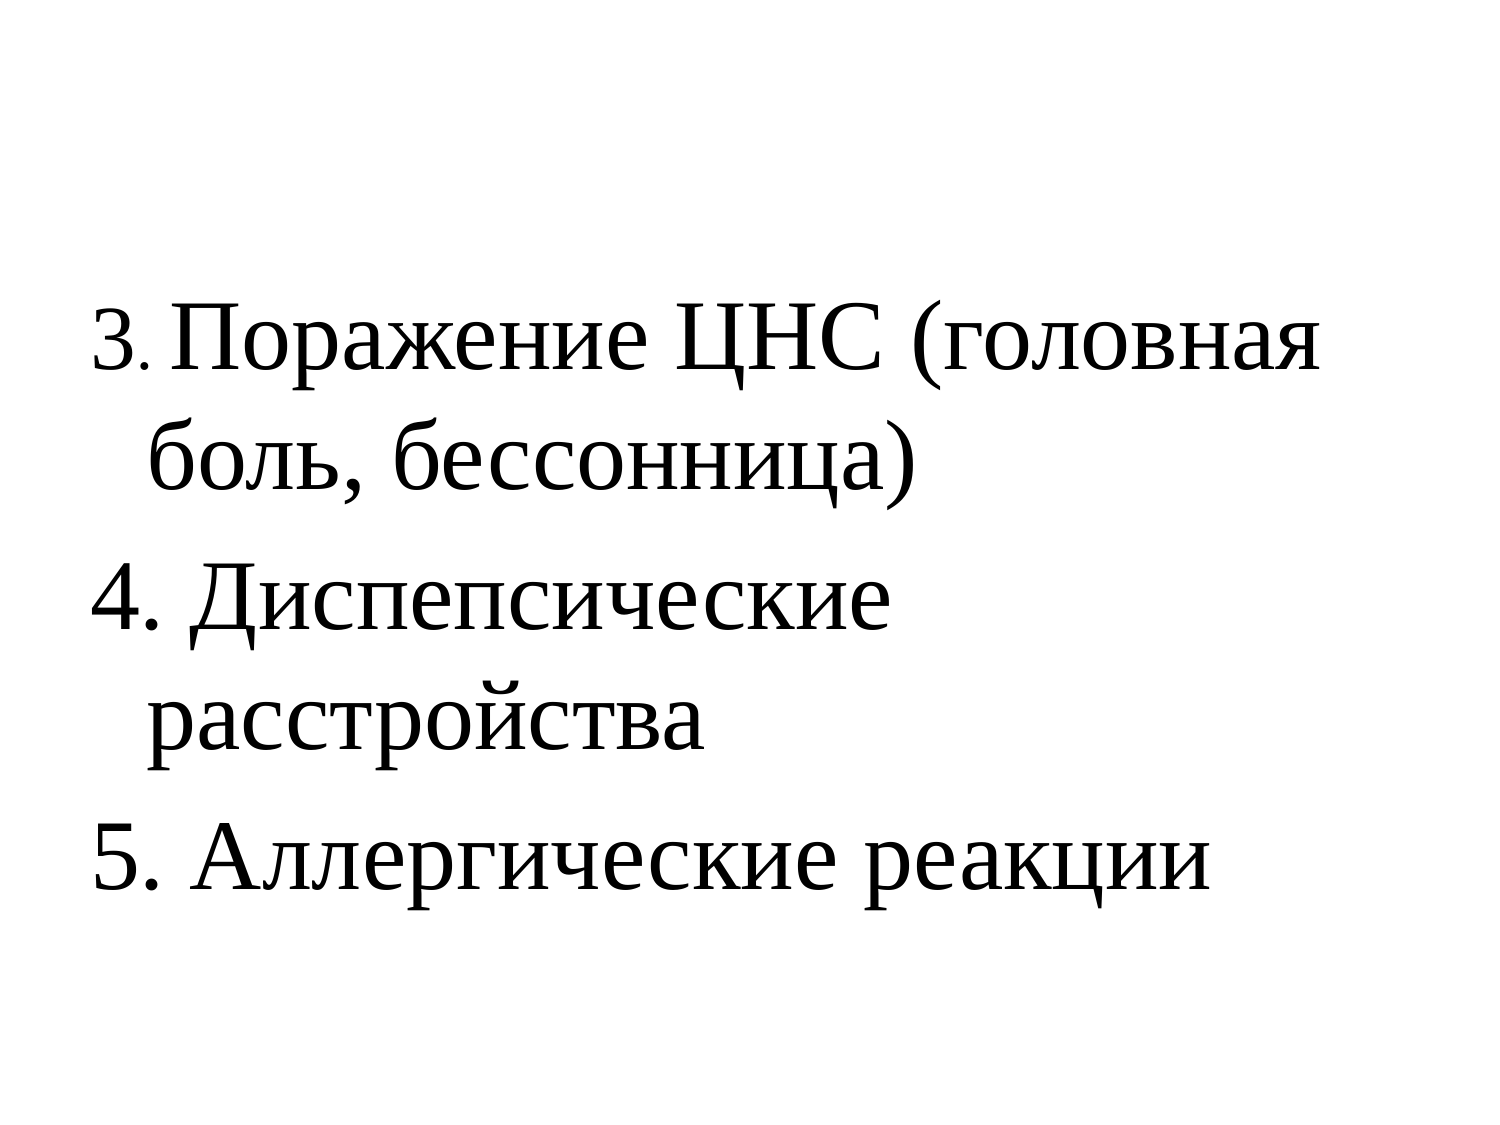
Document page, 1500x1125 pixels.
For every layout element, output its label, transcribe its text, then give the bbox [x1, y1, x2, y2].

list 3. Поражение ЦНС (головная боль, бессонница) 4. Диспепсические расстройства 5. Аллергические реакции [75, 262, 1425, 1005]
